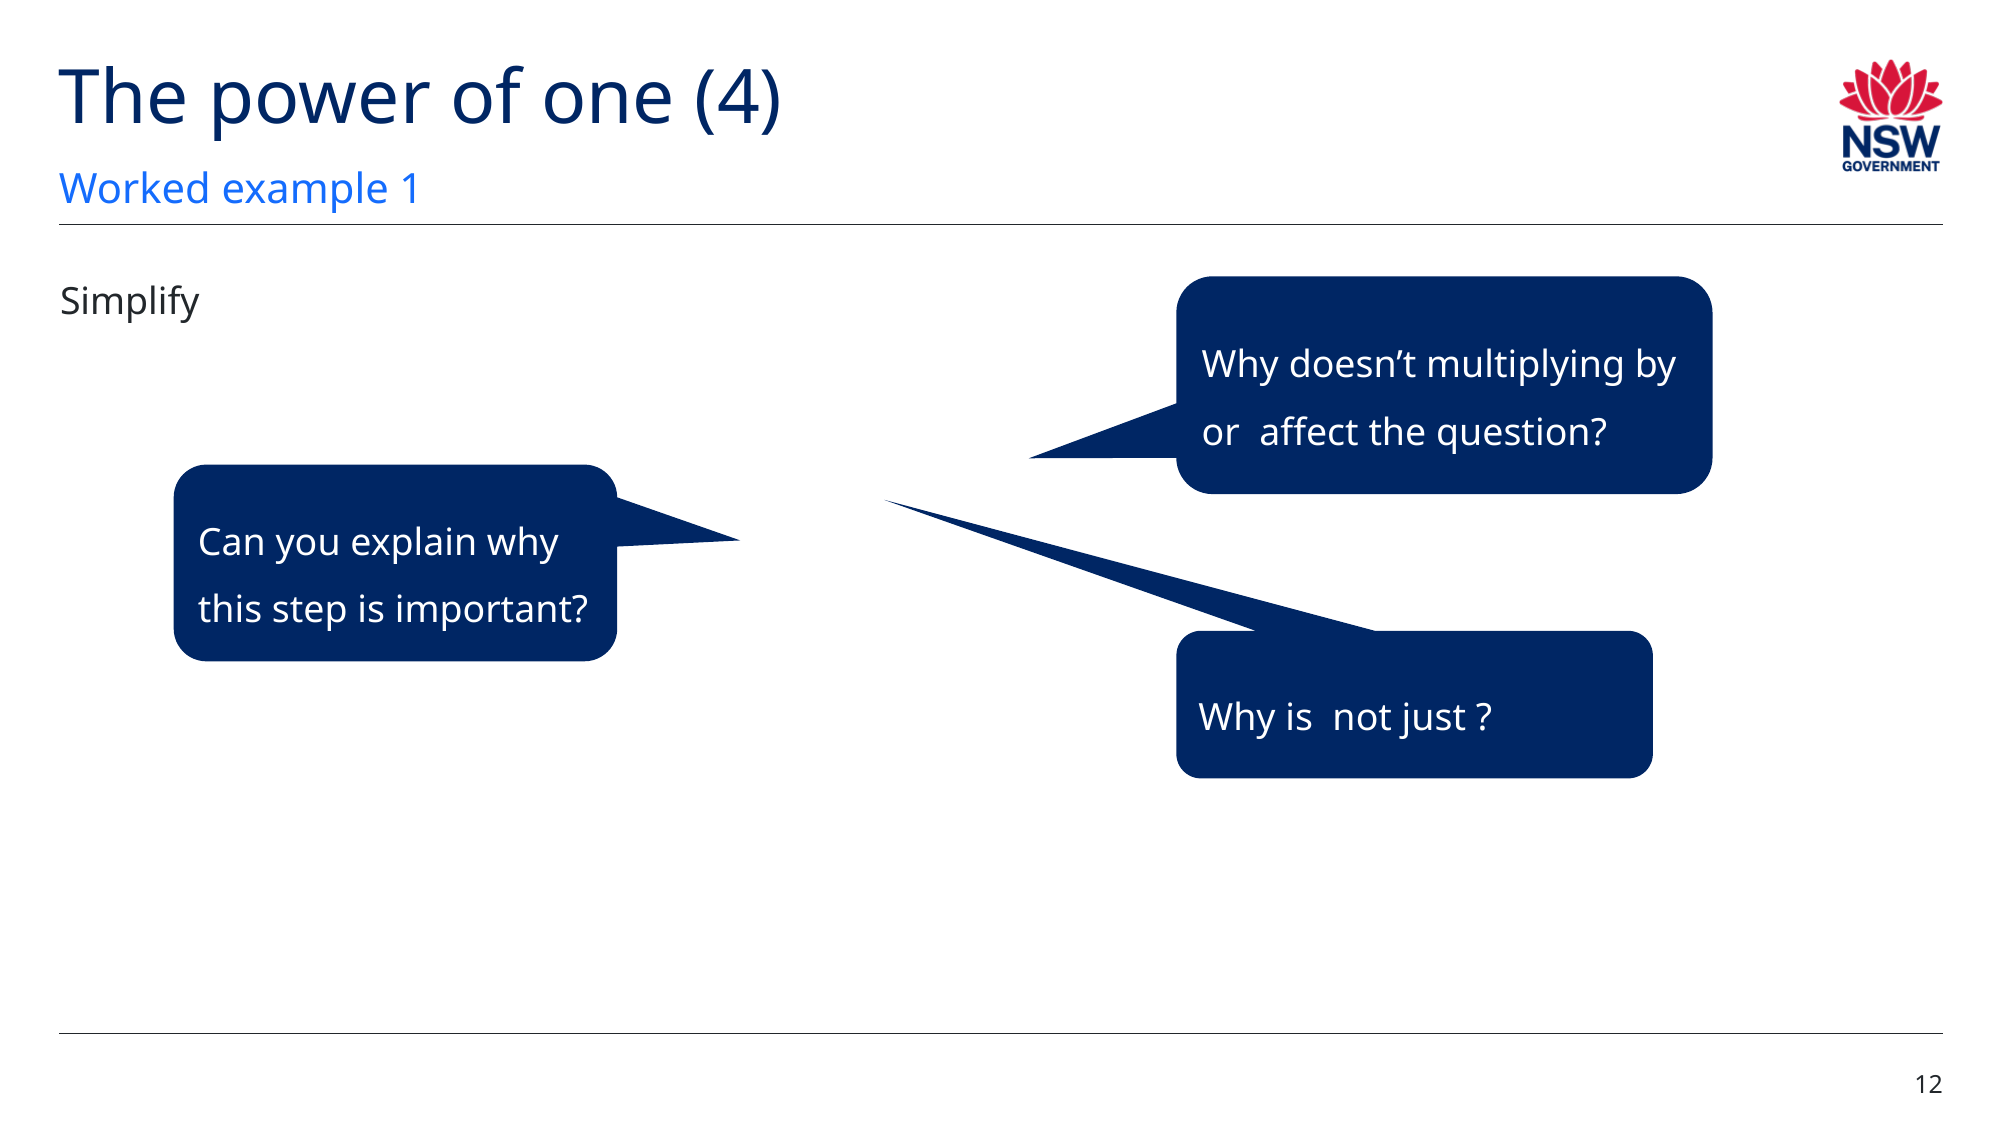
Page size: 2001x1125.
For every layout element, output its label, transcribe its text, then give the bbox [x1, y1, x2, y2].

list Worked example 1 [59, 161, 1713, 212]
text_box Can you explain why this step is important? [172, 463, 741, 663]
slide_number 12 [1824, 1068, 1943, 1099]
picture [1839, 59, 1943, 172]
title The power of one (4) [59, 59, 1713, 149]
